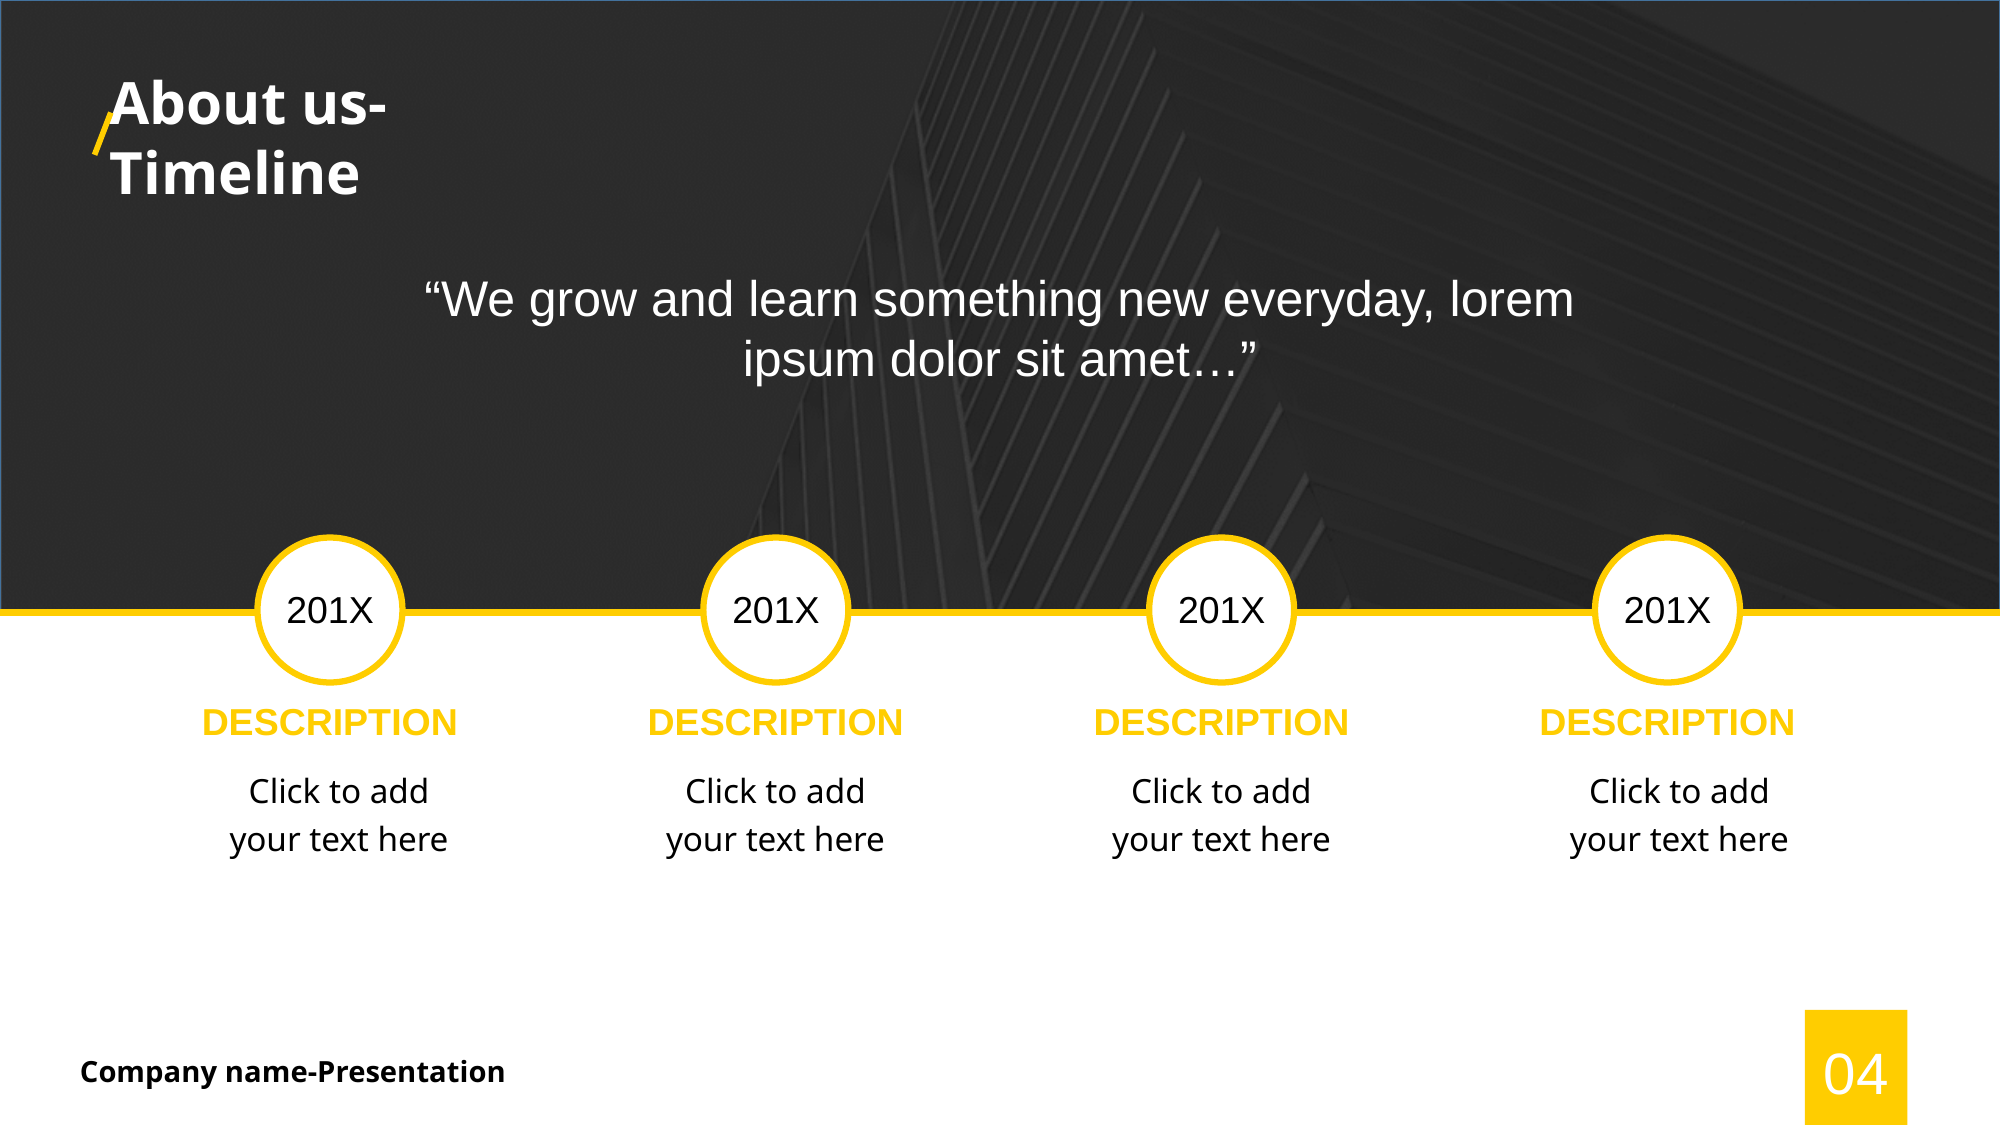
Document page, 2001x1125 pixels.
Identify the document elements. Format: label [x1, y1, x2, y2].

picture [0, 613, 2000, 1125]
text_box [94, 112, 111, 155]
picture [0, 0, 2000, 612]
